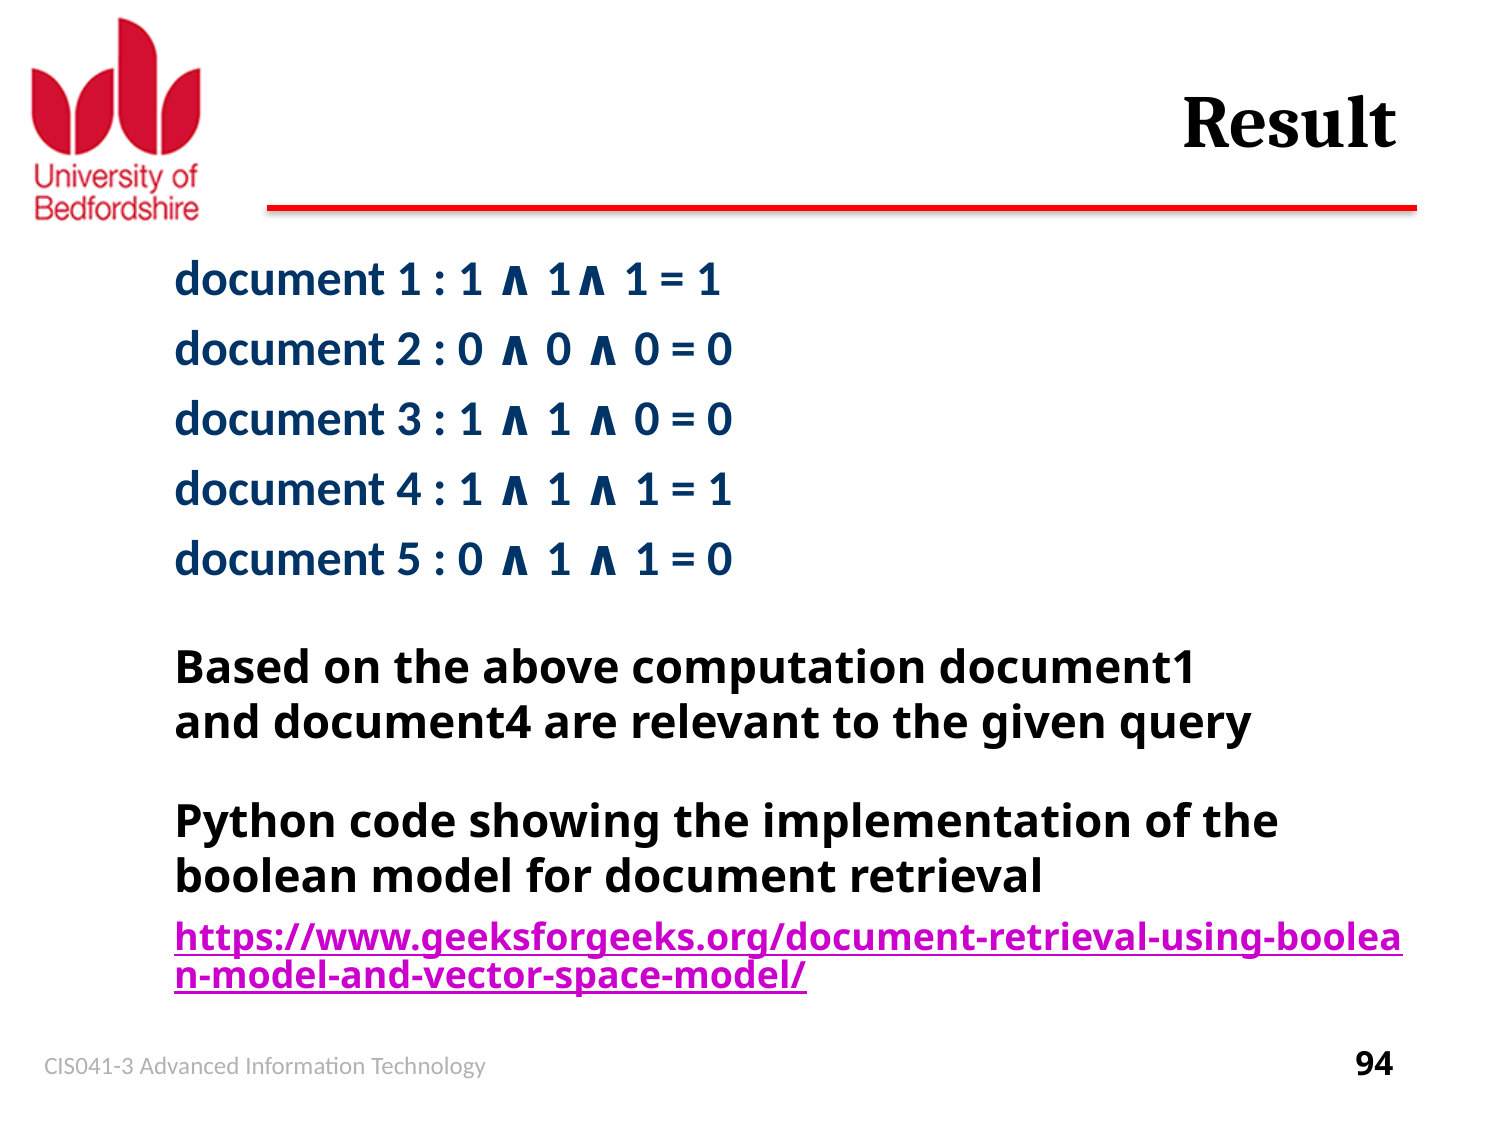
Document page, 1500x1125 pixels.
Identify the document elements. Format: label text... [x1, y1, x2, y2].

text_box https://www.geeksforgeeks.org/document-retrieval-using-boolean-model-and-vector-space-model/ [159, 905, 1424, 1017]
list document 1 : 1 ∧ 1∧ 1 = 1 document 2 : 0 ∧ 0 ∧ 0 = 0 document 3 : 1 ∧ 1 ∧ 0 = 0 document 4 : 1 ∧ 1 ∧ 1 = 1 document 5 : 0 ∧ 1 ∧ 1 = 0 [159, 238, 892, 605]
footer CIS041-3 Advanced Information Technology [29, 1035, 750, 1095]
text_box Python code showing the implementation of the boolean model for document retrieval [159, 783, 1310, 909]
text_box Based on the above computation document1 and document4 are relevant to the given query [159, 630, 1310, 755]
title Result [262, 61, 1413, 174]
picture [0, 0, 237, 236]
